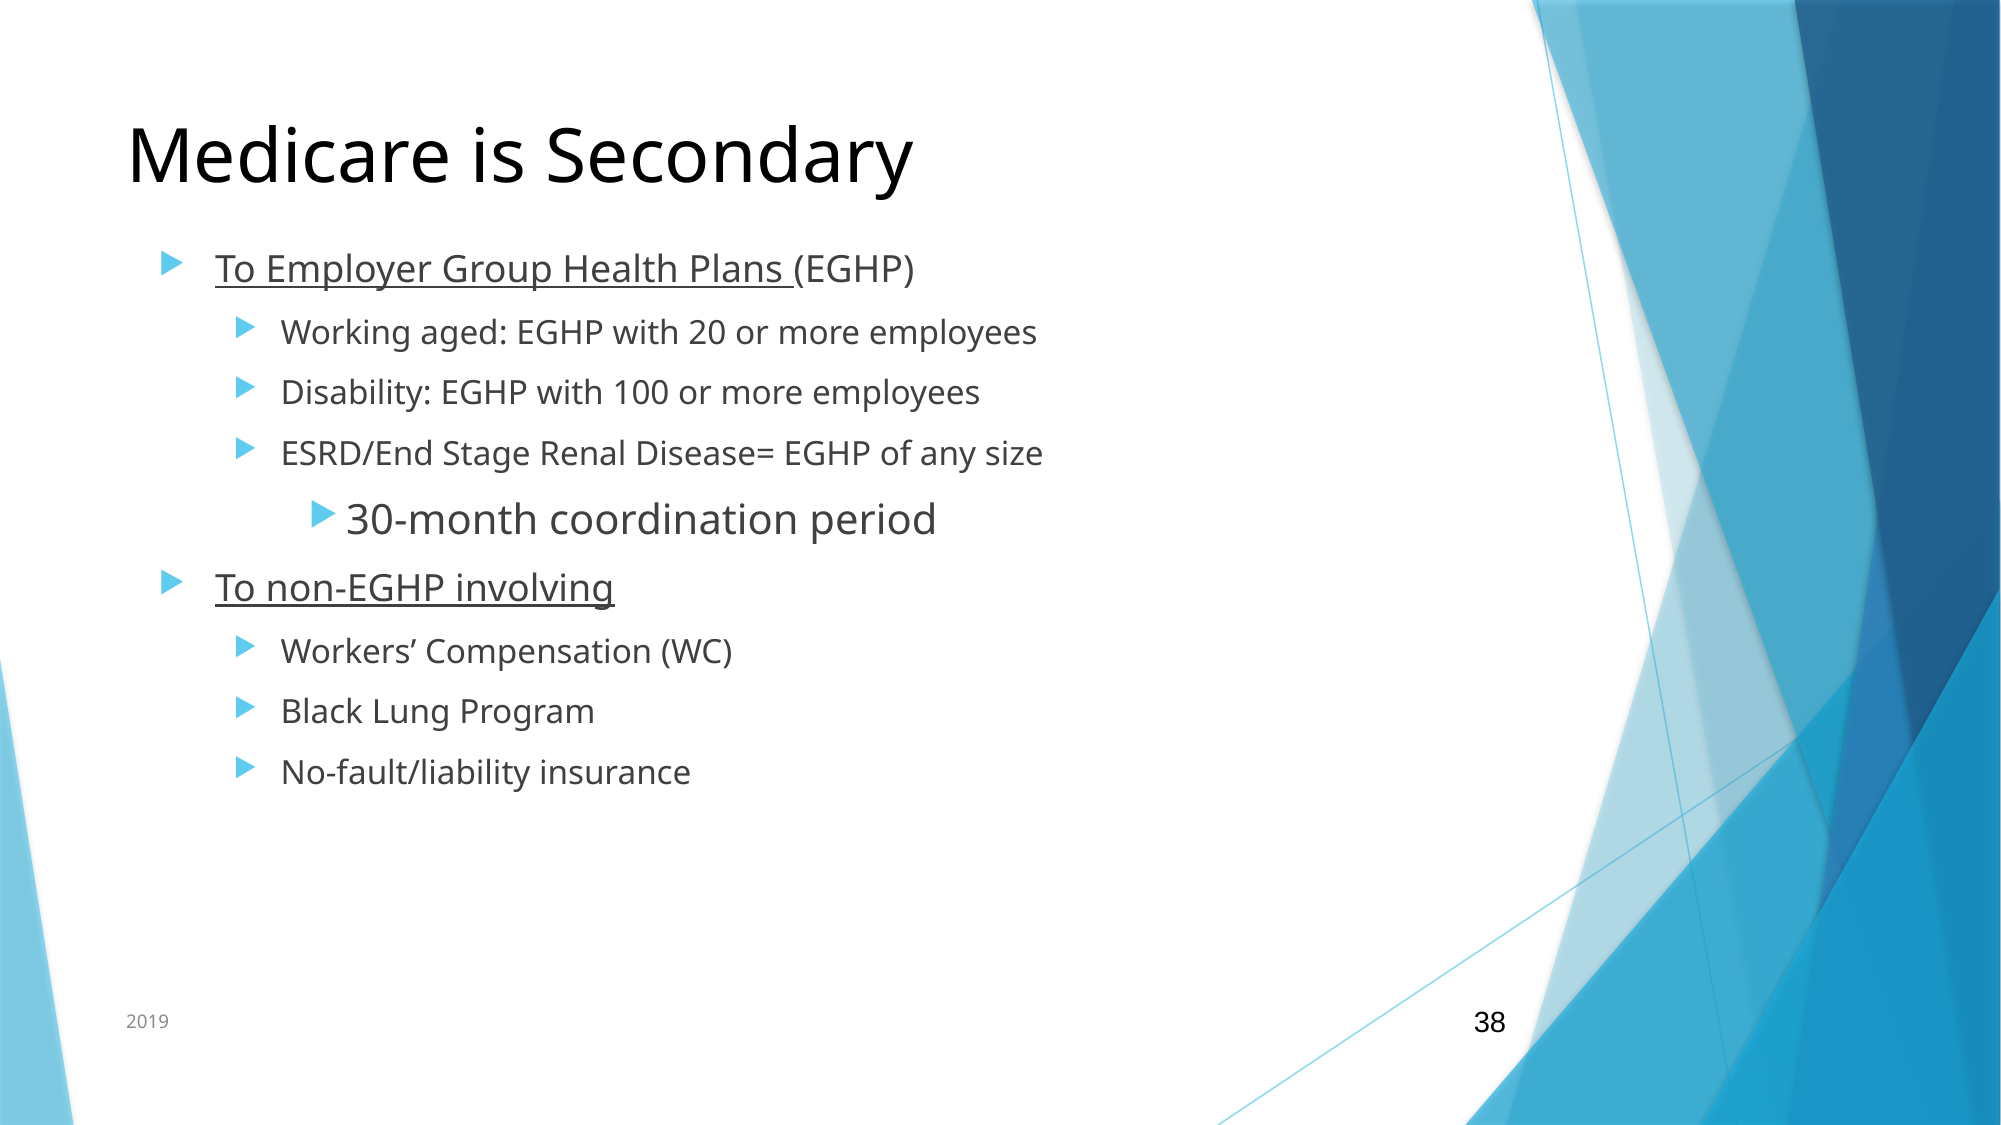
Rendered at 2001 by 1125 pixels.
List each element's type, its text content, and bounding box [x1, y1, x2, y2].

footer 2019 [111, 991, 1145, 1051]
title Medicare is Secondary [111, 99, 1522, 317]
list To Employer Group Health Plans (EGHP) Working aged: EGHP with 20 or more employees Disability: EGHP with 100 or more employees ESRD/End Stage Renal Disease= EGHP of any size 30-month coordination period To non-EGHP involving Workers’ Compensation (WC) Black Lung Program No-fault/liability insurance [143, 237, 1750, 980]
slide_number 38 [1409, 991, 1522, 1051]
